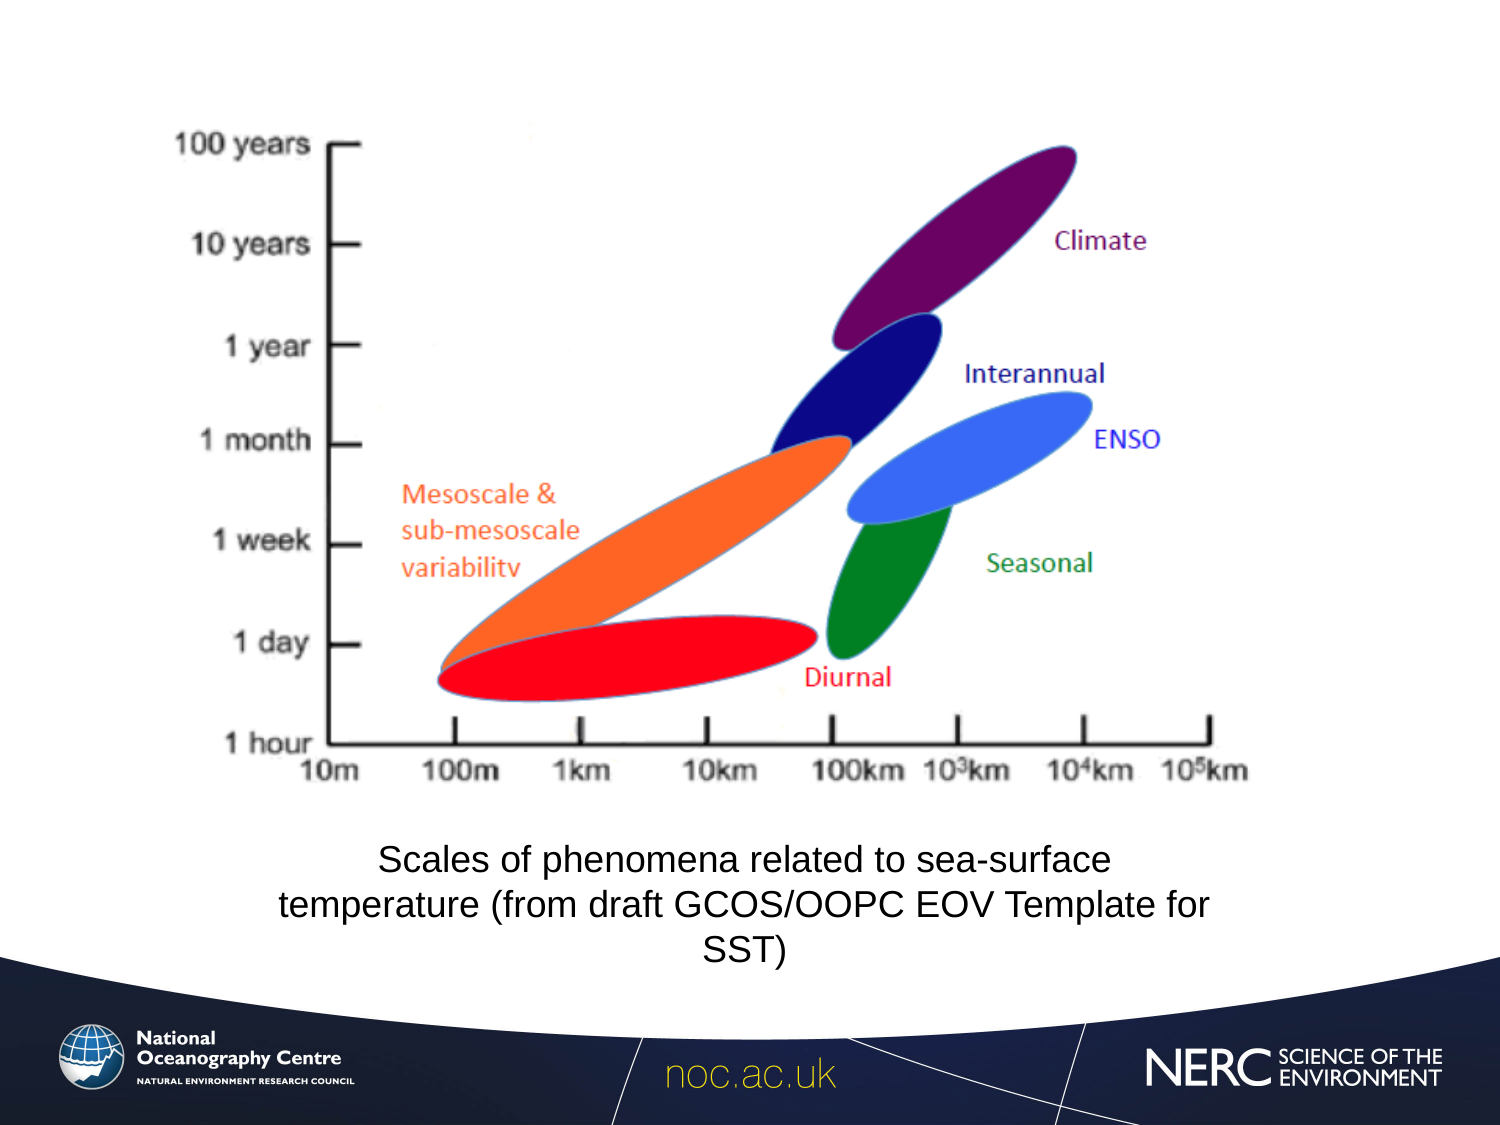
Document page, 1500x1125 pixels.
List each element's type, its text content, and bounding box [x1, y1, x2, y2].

text_box Scales of phenomena related to sea-surface temperature (from draft GCOS/OOPC EOV Template for SST) [262, 838, 1227, 978]
picture [0, 955, 1500, 1125]
picture [164, 41, 1298, 829]
